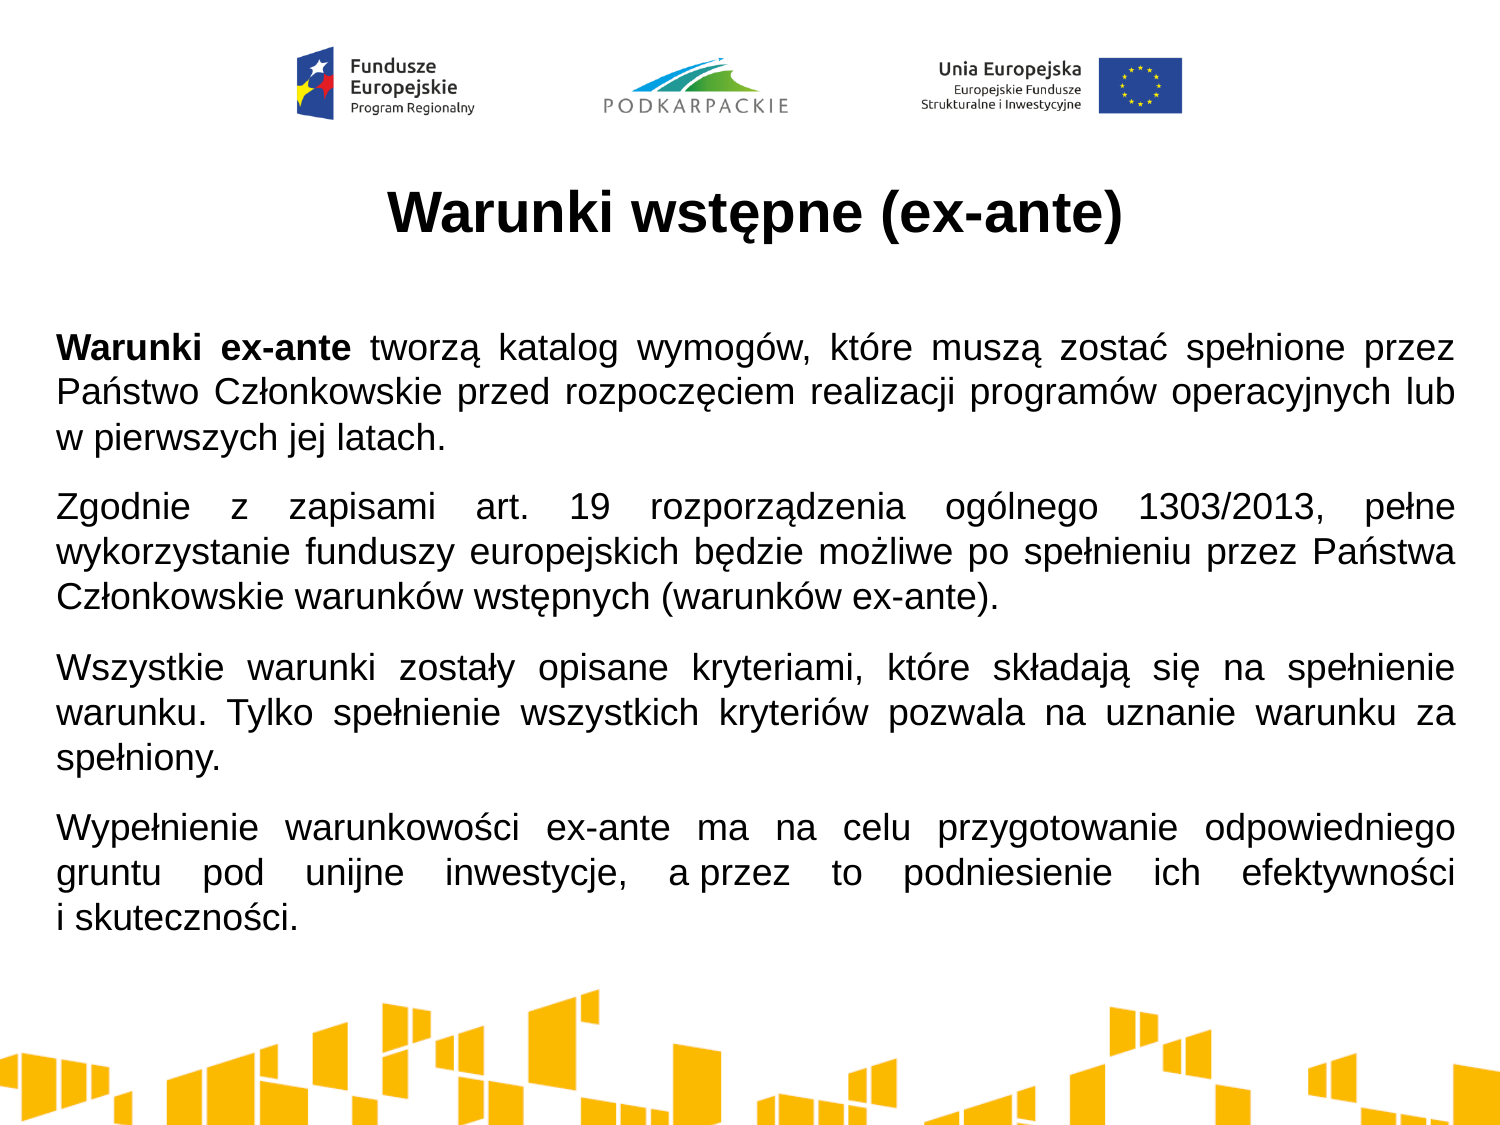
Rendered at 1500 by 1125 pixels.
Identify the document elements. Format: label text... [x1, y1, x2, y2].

picture [265, 25, 1212, 150]
text_box Warunki wstępne (ex-ante) Warunki ex-ante tworzą katalog wymogów, które muszą zostać spełnione przez Państwo Członkowskie przed rozpoczęciem realizacji programów operacyjnych lub w pierwszych jej latach. Zgodnie z zapisami art. 19 rozporządzenia ogólnego 1303/2013, pełne wykorzystanie funduszy europejskich będzie możliwe po spełnieniu przez Państwa Członkowskie warunków wstępnych (warunków ex-ante). Wszystkie warunki zostały opisane kryteriami, które składają się na spełnienie warunku. Tylko spełnienie wszystkich kryteriów pozwala na uznanie warunku za spełniony. Wypełnienie warunkowości ex-ante ma na celu przygotowanie odpowiedniego gruntu pod unijne inwestycje, a przez to podniesienie ich efektywności i skuteczności. [41, 172, 1471, 945]
picture [0, 980, 1500, 1125]
